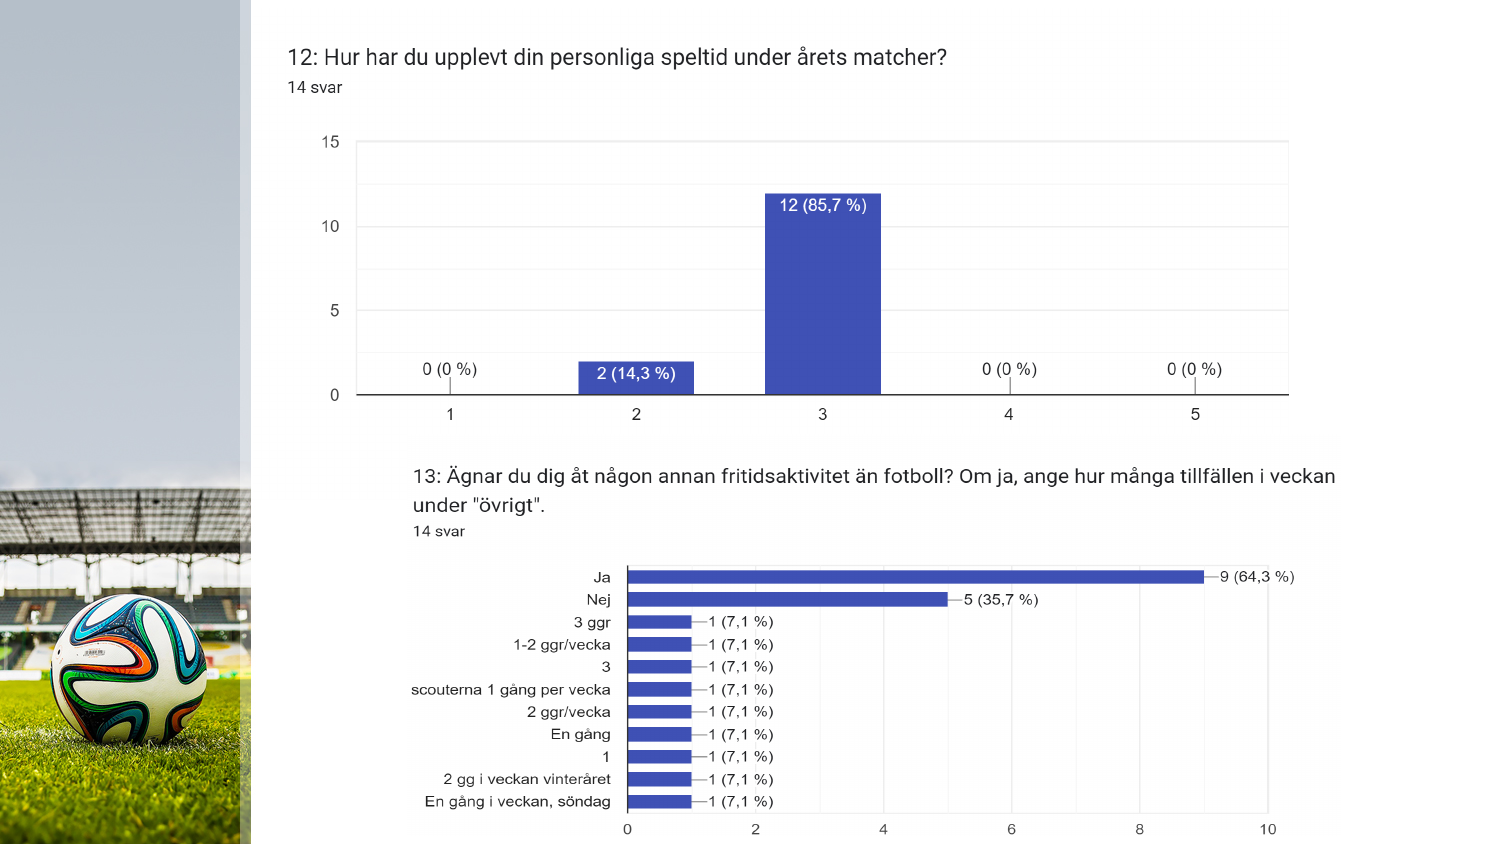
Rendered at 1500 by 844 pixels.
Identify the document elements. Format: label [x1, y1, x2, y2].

list [253, 8, 1290, 501]
picture [0, 0, 1500, 844]
